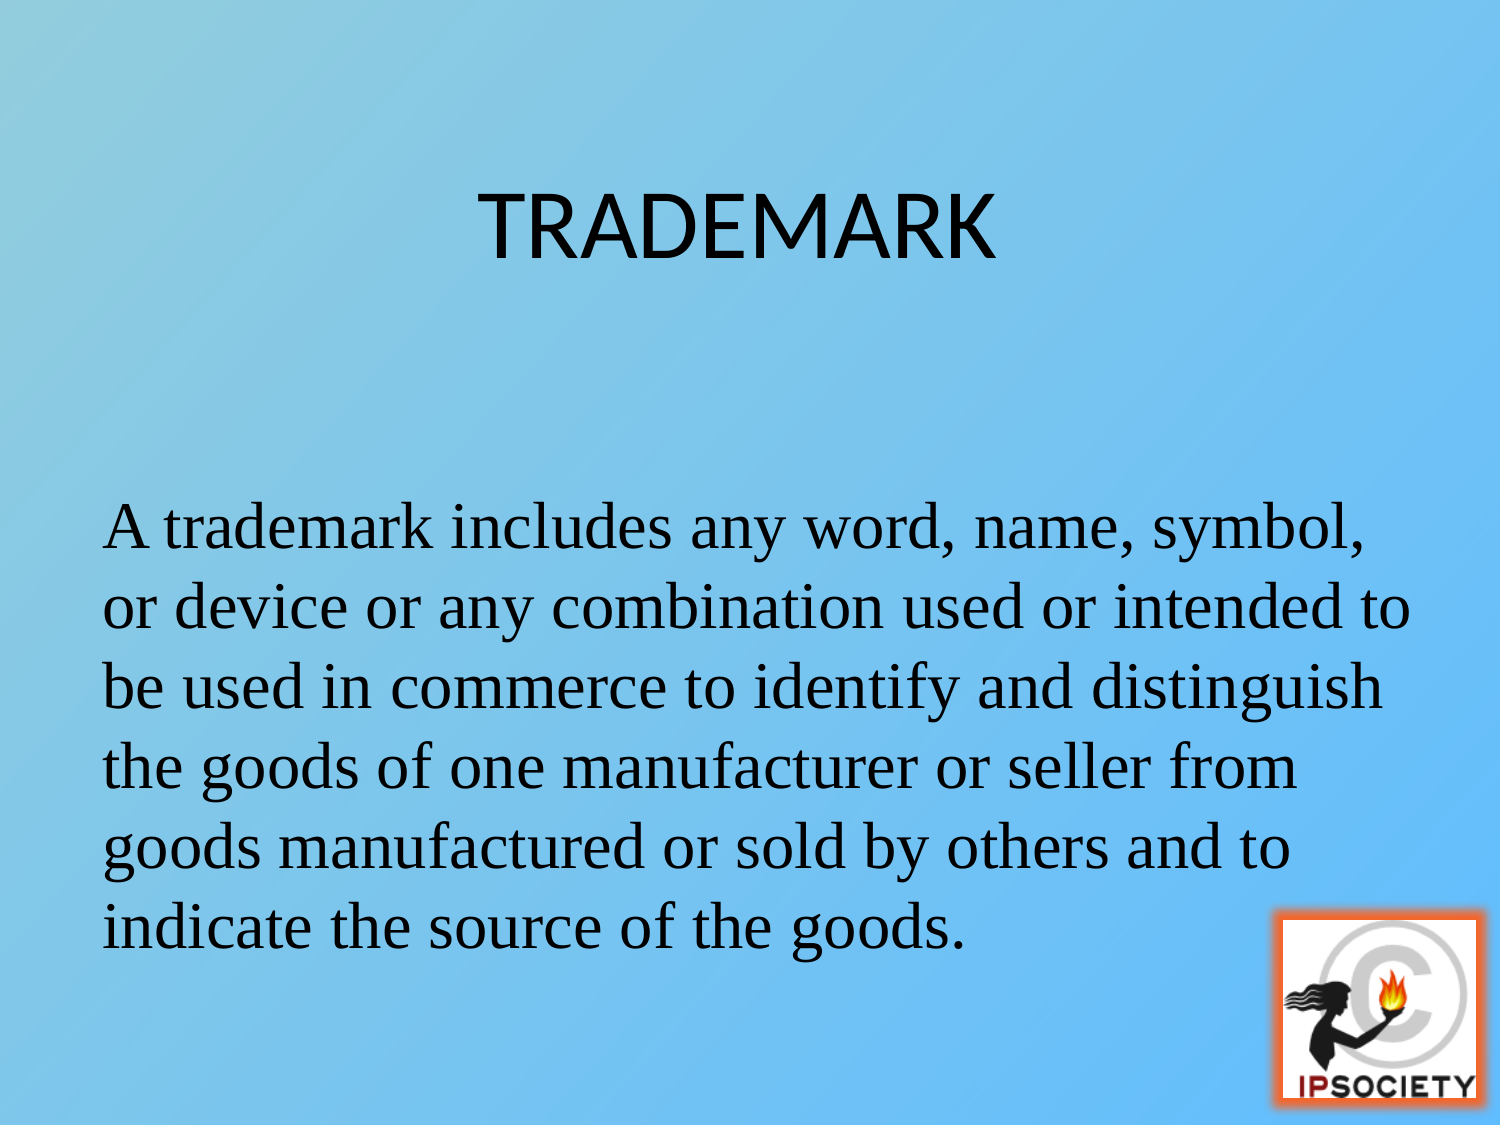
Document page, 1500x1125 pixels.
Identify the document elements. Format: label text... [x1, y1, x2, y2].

title TRADEMARK [50, 112, 1425, 325]
picture [1283, 920, 1476, 1098]
text_box A trademark includes any word, name, symbol, or device or any combination used or intended to be used in commerce to identify and distinguish the goods of one manufacturer or seller from goods manufactured or sold by others and to indicate the source of the goods. [31, 474, 1444, 838]
